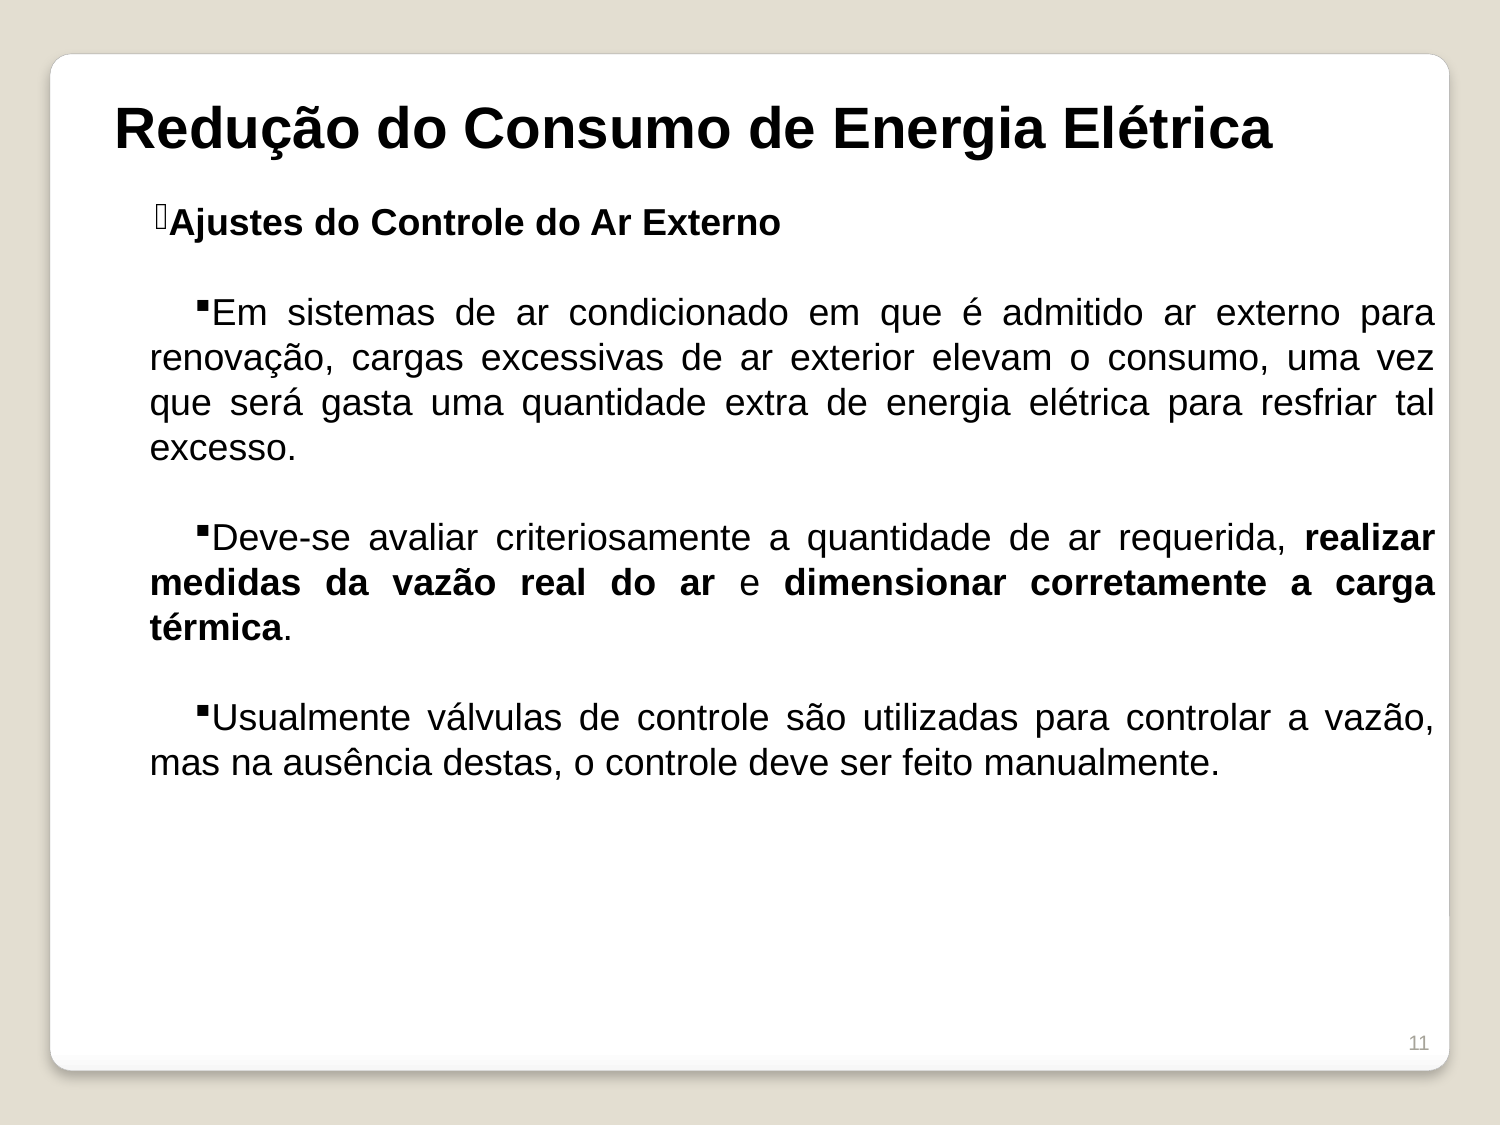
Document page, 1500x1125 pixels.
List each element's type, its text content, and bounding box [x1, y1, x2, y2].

text_box Ajustes do Controle do Ar Externo Em sistemas de ar condicionado em que é admitido ar externo para renovação, cargas excessivas de ar exterior elevam o consumo, uma vez que será gasta uma quantidade extra de energia elétrica para resfriar tal excesso. Deve-se avaliar criteriosamente a quantidade de ar requerida, realizar medidas da vazão real do ar e dimensionar corretamente a carga térmica. Usualmente válvulas de controle são utilizadas para controlar a vazão, mas na ausência destas, o controle deve ser feito manualmente. [59, 190, 1450, 926]
slide_number 11 [1369, 1002, 1445, 1063]
text_box Redução do Consumo de Energia Elétrica [99, 82, 1425, 168]
